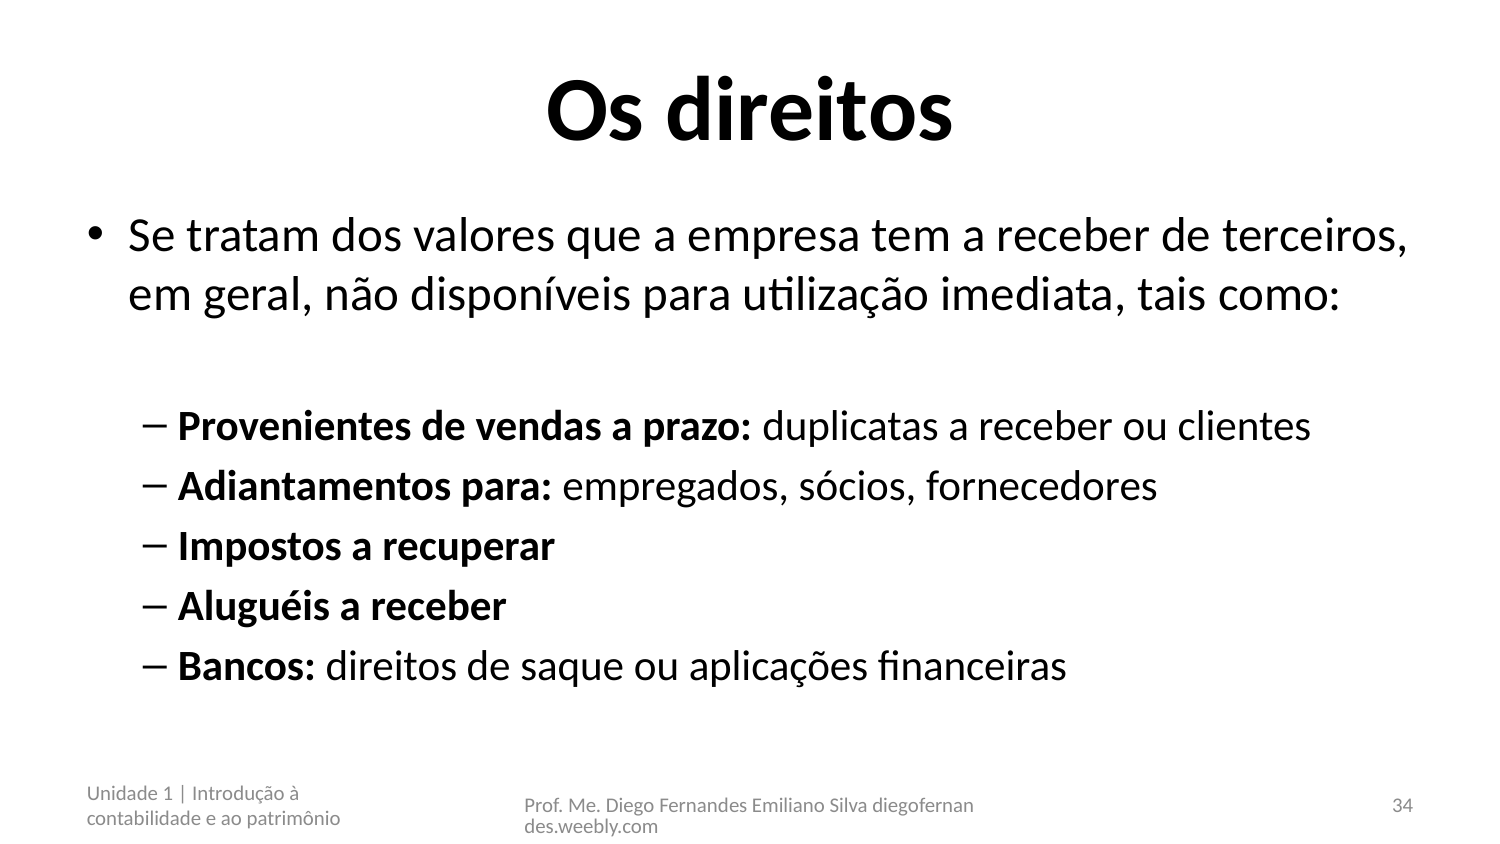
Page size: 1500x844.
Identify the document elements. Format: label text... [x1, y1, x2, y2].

list Se tratam dos valores que a empresa tem a receber de terceiros, em geral, não disponíveis para utilização imediata, tais como: Provenientes de vendas a prazo: duplicatas a receber ou clientes Adiantamentos para: empregados, sócios, fornecedores Impostos a recuperar Aluguéis a receber Bancos: direitos de saque ou aplicações financeiras [75, 196, 1425, 754]
slide_number Unidade 1 | Introdução à contabilidade e ao patrimônio [75, 782, 425, 827]
slide_number 34 [1074, 782, 1425, 827]
title Os direitos [75, 33, 1425, 175]
footer Prof. Me. Diego Fernandes Emiliano Silva diegofernandes.weebly.com [512, 782, 988, 827]
